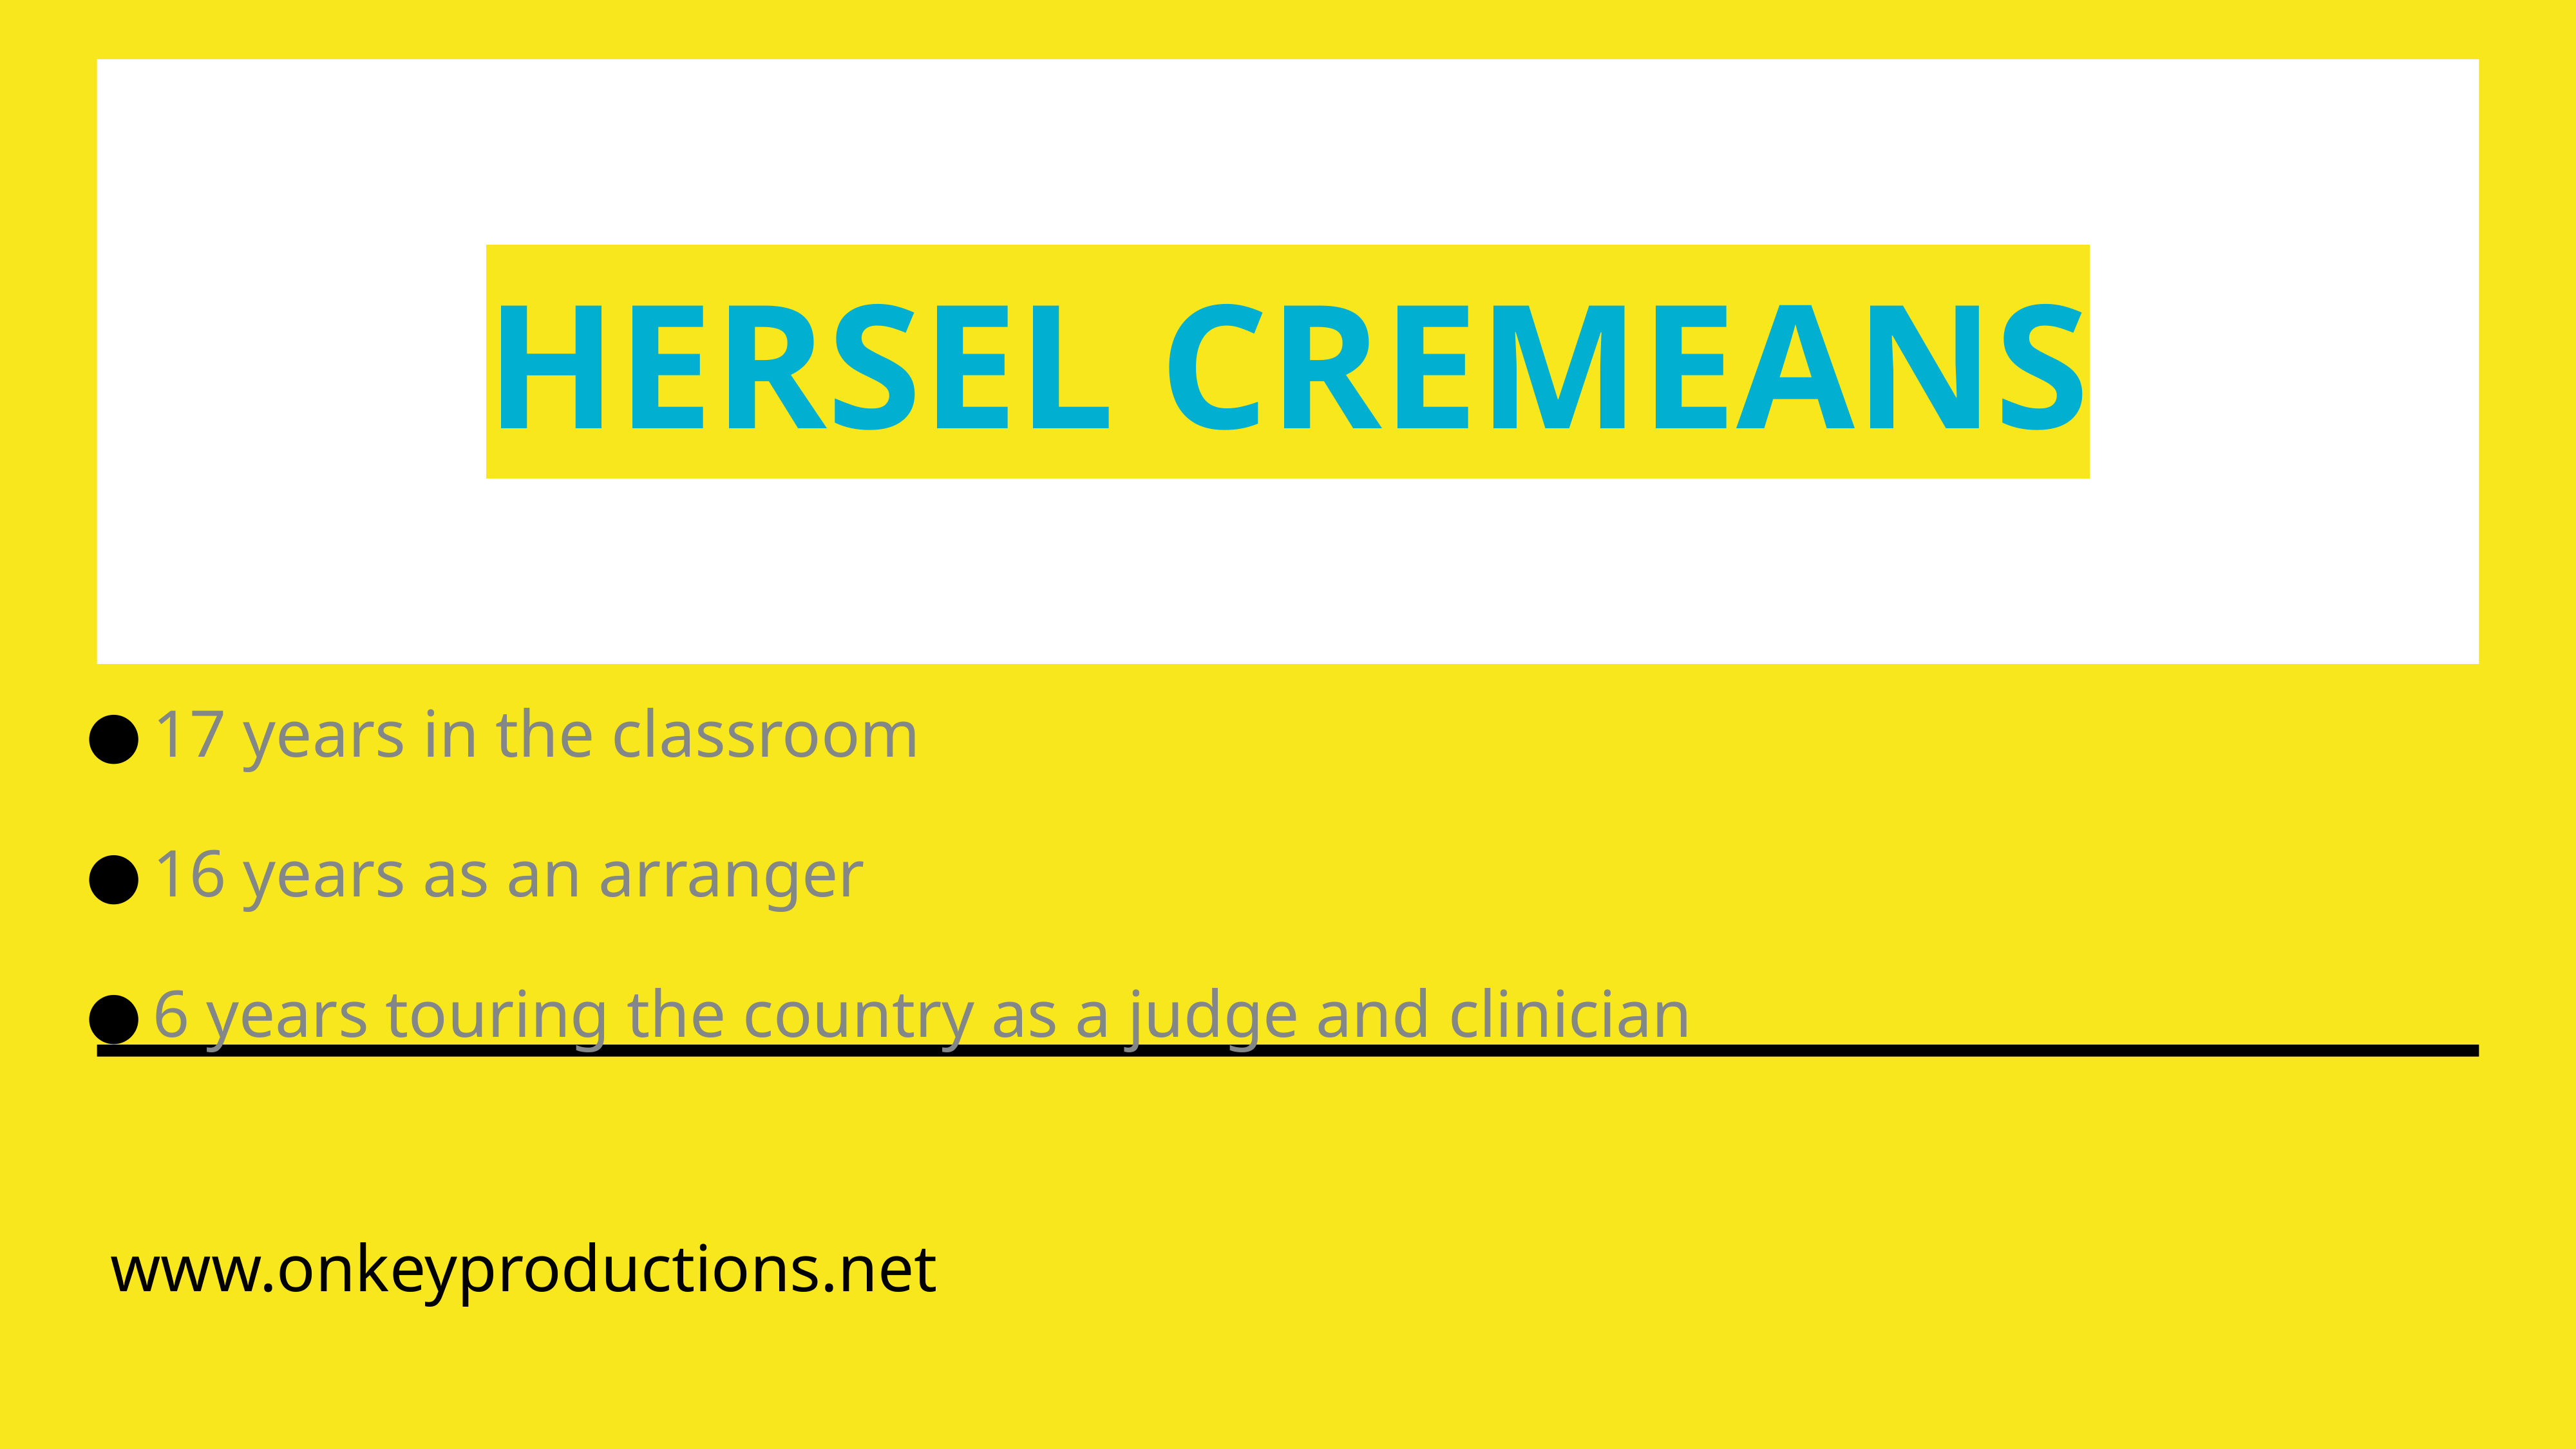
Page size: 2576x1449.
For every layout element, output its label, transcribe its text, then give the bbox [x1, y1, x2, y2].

text_box www.onkeyproductions.net [100, 1217, 1132, 1314]
list 17 years in the classroom 16 years as an arranger 6 years touring the country as a judge and clinician [80, 682, 2496, 1276]
title HERSEL CREMEANS [97, 59, 2479, 664]
